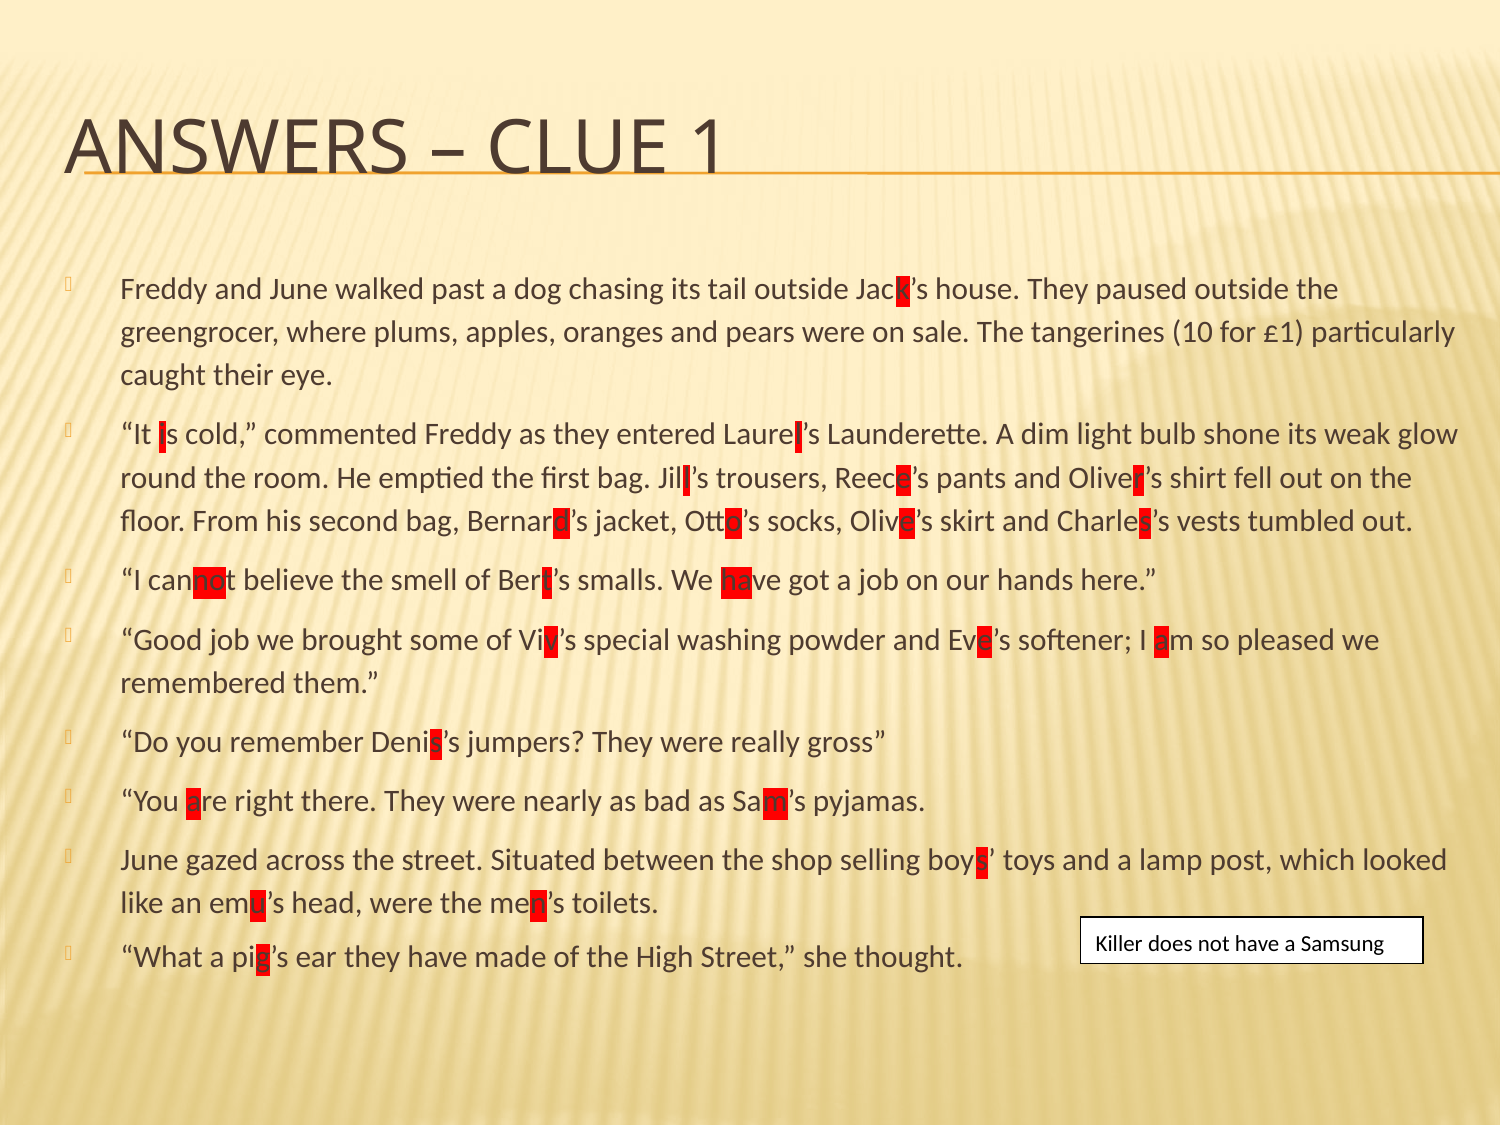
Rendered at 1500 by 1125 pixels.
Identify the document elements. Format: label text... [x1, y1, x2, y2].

list Freddy and June walked past a dog chasing its tail outside Jack’s house. They paused outside the greengrocer, where plums, apples, oranges and pears were on sale. The tangerines (10 for £1) particularly caught their eye. “It is cold,” commented Freddy as they entered Laurel’s Launderette. A dim light bulb shone its weak glow round the room. He emptied the first bag. Jill’s trousers, Reece’s pants and Oliver’s shirt fell out on the floor. From his second bag, Bernard’s jacket, Otto’s socks, Olive’s skirt and Charles’s vests tumbled out. “I cannot believe the smell of Bert’s smalls. We have got a job on our hands here.” “Good job we brought some of Viv’s special washing powder and Eve’s softener; I am so pleased we remembered them.” “Do you remember Denis’s jumpers? They were really gross” “You are right there. They were nearly as bad as Sam’s pyjamas. June gazed across the street. Situated between the shop selling boys’ toys and a lamp post, which looked like an emu’s head, were the men’s toilets. “What a pig’s ear they have made of the High Street,” she thought. [50, 254, 1475, 998]
text_box Killer does not have a Samsung [1080, 916, 1423, 964]
title Answers – clue 1 [50, 75, 1475, 213]
